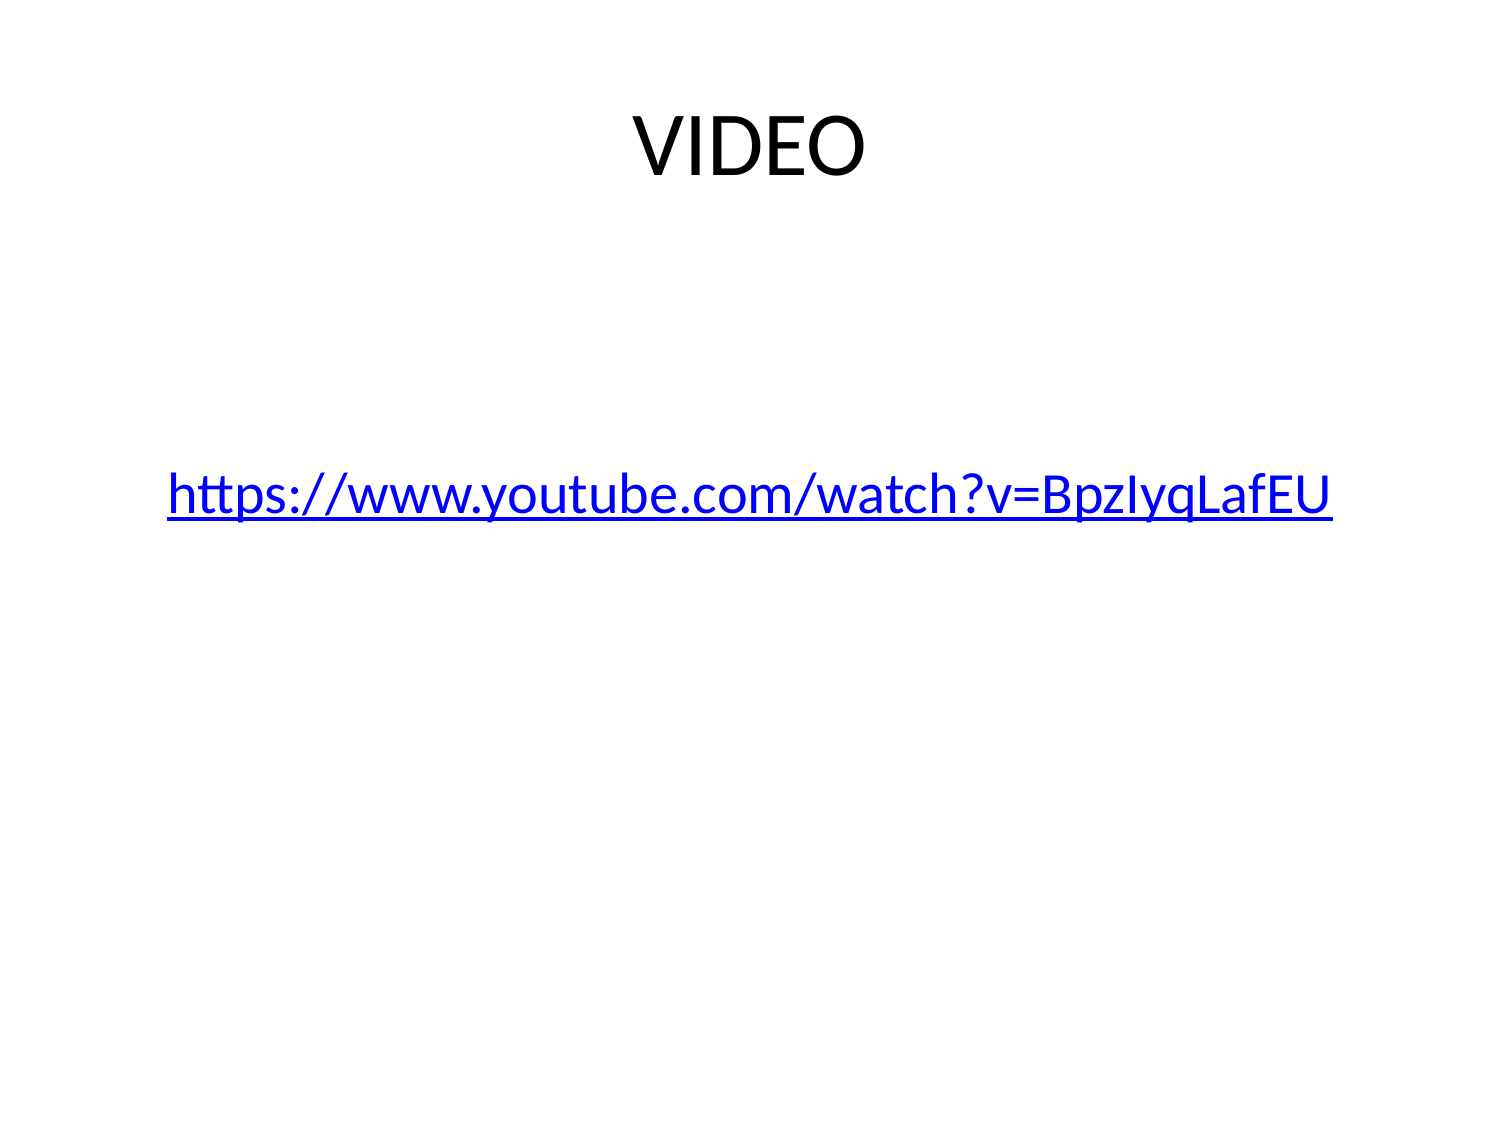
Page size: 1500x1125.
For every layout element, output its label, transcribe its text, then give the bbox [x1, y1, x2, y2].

list https://www.youtube.com/watch?v=BpzIyqLafEU [75, 262, 1425, 1005]
title VIDEO [75, 45, 1425, 233]
